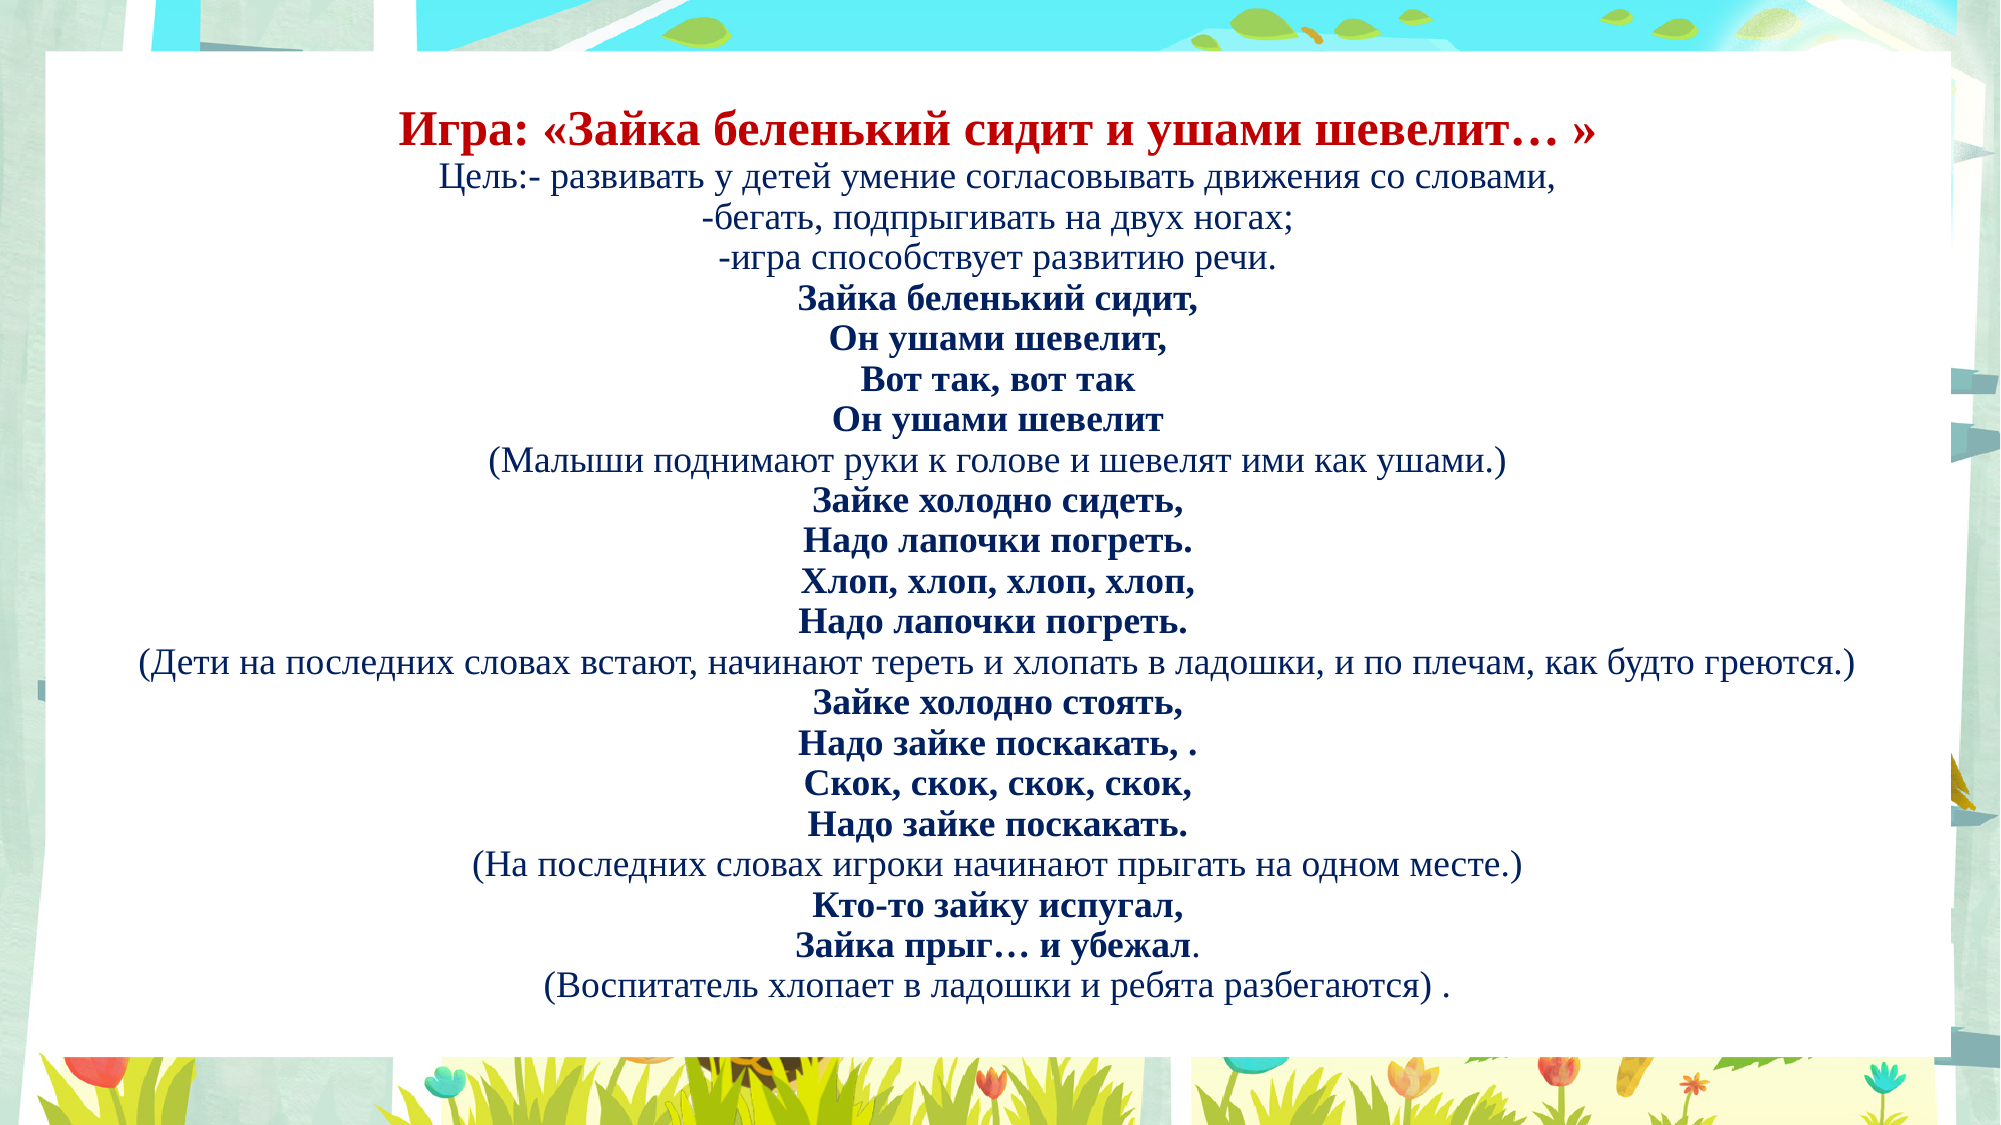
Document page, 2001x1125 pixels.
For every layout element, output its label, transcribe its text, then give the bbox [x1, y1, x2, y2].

title Игра: «Зайка беленький сидит и ушами шевелит… » Цель:- развивать у детей умение согласовывать движения со словами, -бегать, подпрыгивать на двух ногах; -игра способствует развитию речи. Зайка беленький сидит, Он ушами шевелит, Вот так, вот так Он ушами шевелит (Малыши поднимают руки к голове и шевелят ими как ушами.) Зайке холодно сидеть, Надо лапочки погреть. Хлоп, хлоп, хлоп, хлоп, Надо лапочки погреть. (Дети на последних словах встают, начинают тереть и хлопать в ладошки, и по плечам, как будто греются.) Зайке холодно стоять, Надо зайке поскакать, . Скок, скок, скок, скок, Надо зайке поскакать. (На последних словах игроки начинают прыгать на одном месте.) Кто-то зайку испугал, Зайка прыг… и убежал. (Воспитатель хлопает в ладошки и ребята разбегаются) . [42, 48, 1954, 1060]
picture [0, 0, 2001, 1125]
